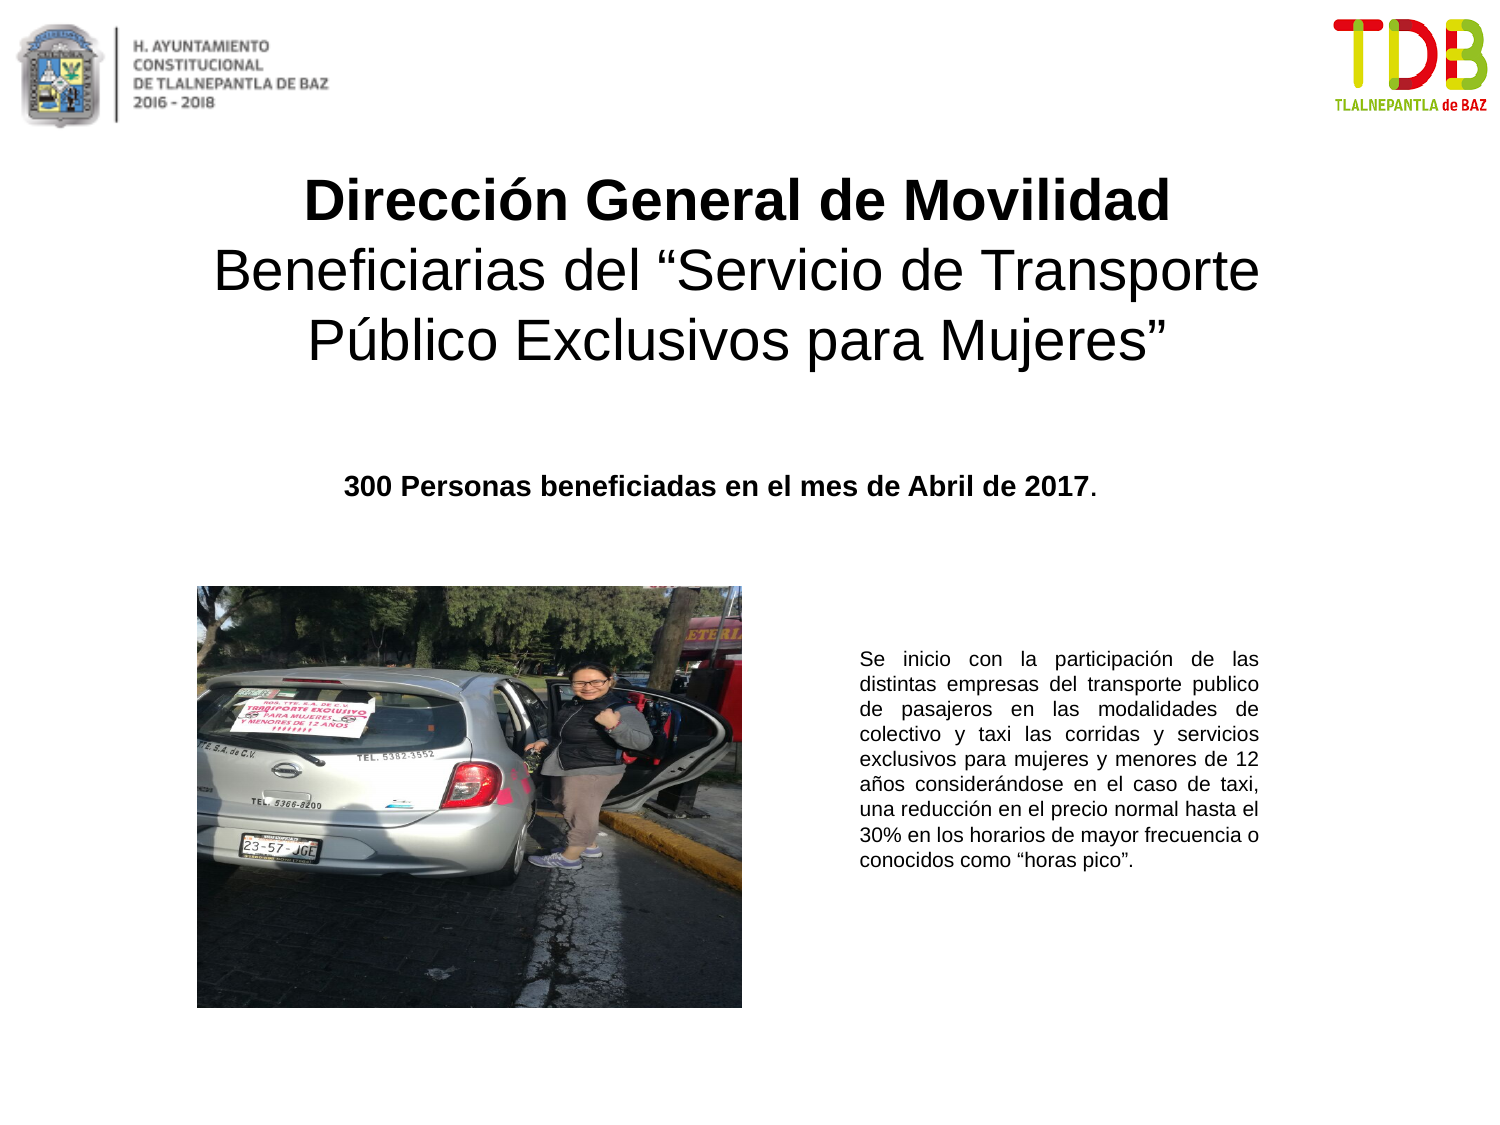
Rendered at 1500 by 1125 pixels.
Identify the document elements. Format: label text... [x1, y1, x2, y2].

subtitle Se inicio con la participación de las distintas empresas del transporte publico de pasajeros en las modalidades de colectivo y taxi las corridas y servicios exclusivos para mujeres y menores de 12 años considerándose en el caso de taxi, una reducción en el precio normal hasta el 30% en los horarios de mayor frecuencia o conocidos como “horas pico”. [844, 637, 1275, 925]
picture [197, 585, 742, 1008]
picture [4, 4, 342, 150]
picture [1320, 5, 1500, 126]
text_box 300 Personas beneficiadas en el mes de Abril de 2017. [253, 459, 1187, 510]
title Dirección General de Movilidad Beneficiarias del “Servicio de Transporte Público Exclusivos para Mujeres” [100, 146, 1376, 388]
